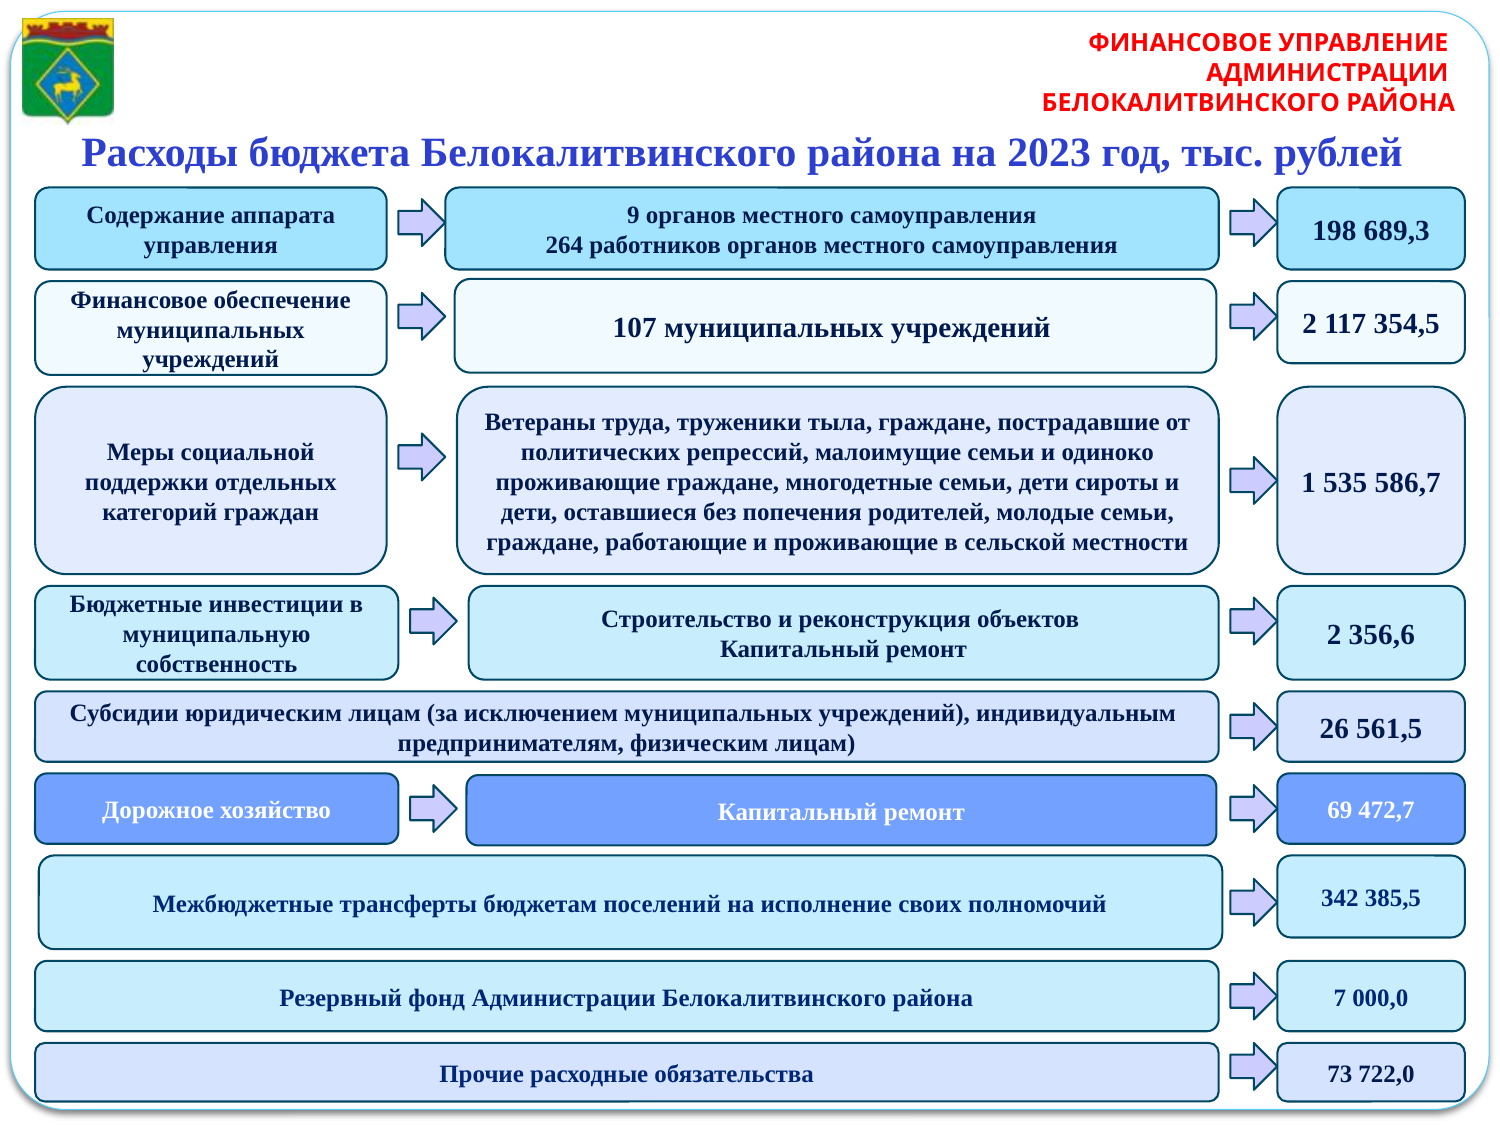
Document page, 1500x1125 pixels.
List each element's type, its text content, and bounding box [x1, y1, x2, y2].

text_box [409, 784, 458, 833]
text_box [1229, 456, 1279, 505]
text_box 198 689,3 [1276, 186, 1466, 271]
text_box 2 356,6 [1276, 584, 1466, 681]
text_box Резервный фонд Администрации Белокалитвинского района [33, 959, 1220, 1033]
text_box Прочие расходные обязательства [34, 1041, 1220, 1103]
text_box 2 117 354,5 [1276, 280, 1466, 365]
text_box 9 органов местного самоуправления 264 работников органов местного самоуправления [444, 186, 1220, 271]
text_box Дорожное хозяйство [33, 772, 400, 845]
text_box [1229, 784, 1279, 833]
picture [22, 18, 114, 125]
text_box Строительство и реконструкция объектов Капитальный ремонт [467, 584, 1220, 681]
text_box 342 385,5 [1276, 854, 1466, 939]
text_box 69 472,7 [1276, 772, 1466, 845]
text_box [1229, 1041, 1279, 1091]
text_box [1229, 596, 1279, 646]
text_box 73 722,0 [1276, 1041, 1466, 1103]
text_box Капитальный ремонт [465, 774, 1218, 847]
text_box Бюджетные инвестиции в муниципальную собственность [33, 584, 400, 681]
text_box [1229, 971, 1279, 1021]
text_box [397, 198, 447, 247]
text_box Содержание аппарата управления [34, 186, 388, 271]
text_box 7 000,0 [1276, 959, 1466, 1033]
text_box [1229, 291, 1279, 341]
text_box Расходы бюджета Белокалитвинского района на 2023 год, тыс. рублей [23, 117, 1461, 182]
text_box [1229, 198, 1279, 247]
text_box [1229, 702, 1279, 751]
text_box 1 535 586,7 [1276, 385, 1466, 576]
text_box Субсидии юридическим лицам (за исключением муниципальных учреждений), индивидуальным предпринимателям, физическим лицам) [33, 690, 1220, 763]
text_box [397, 432, 447, 482]
text_box [397, 291, 447, 341]
text_box [409, 596, 458, 646]
text_box Меры социальной поддержки отдельных категорий граждан [34, 385, 388, 576]
text_box 107 муниципальных учреждений [453, 277, 1218, 374]
text_box [1229, 877, 1279, 927]
text_box Межбюджетные трансферты бюджетам поселений на исполнение своих полномочий [37, 854, 1224, 951]
text_box Финансовое управление Администрации Белокалитвинского района [856, 19, 1471, 124]
text_box 26 561,5 [1276, 690, 1466, 763]
text_box Ветераны труда, труженики тыла, граждане, пострадавшие от политических репрессий, малоимущие семьи и одиноко проживающие граждане, многодетные семьи, дети сироты и дети, оставшиеся без попечения родителей, молодые семьи, граждане, работающие и проживающие в сельской местности [455, 385, 1220, 576]
text_box Финансовое обеспечение муниципальных учреждений [34, 280, 388, 376]
